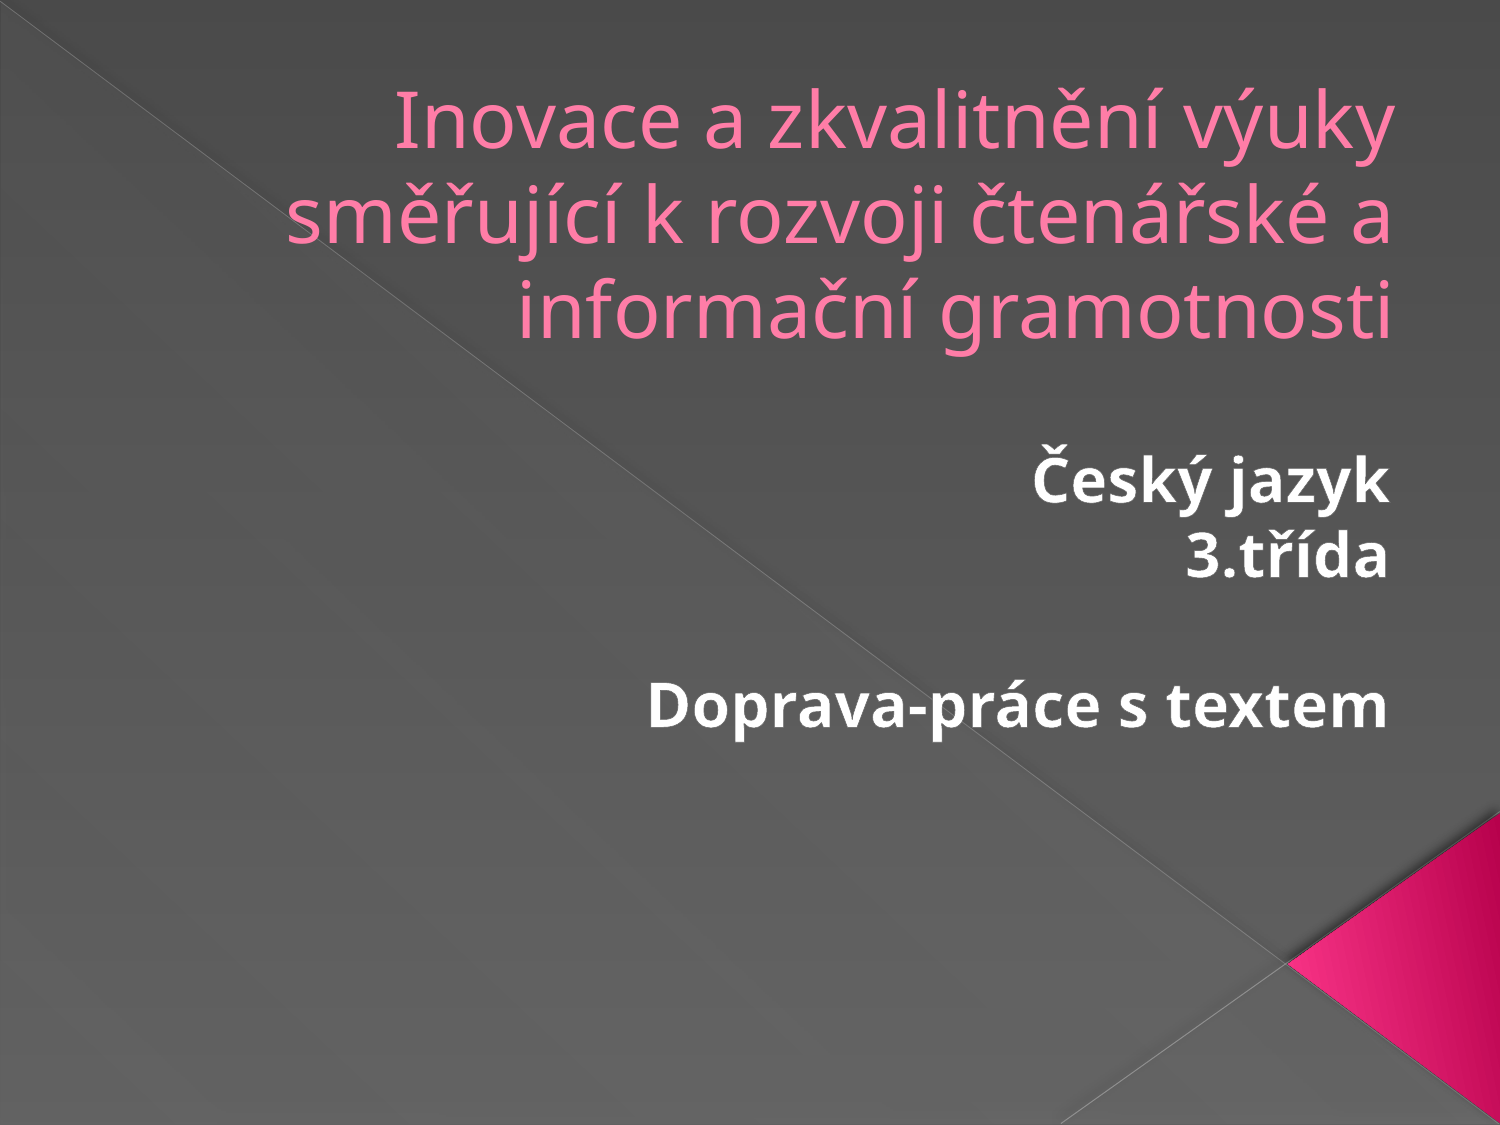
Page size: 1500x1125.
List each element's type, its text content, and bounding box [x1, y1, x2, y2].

title Inovace a zkvalitnění výuky směřující k rozvoji čtenářské a informační gramotnosti [88, 54, 1412, 432]
subtitle Český jazyk 3.třída Doprava-práce s textem [88, 432, 1412, 835]
